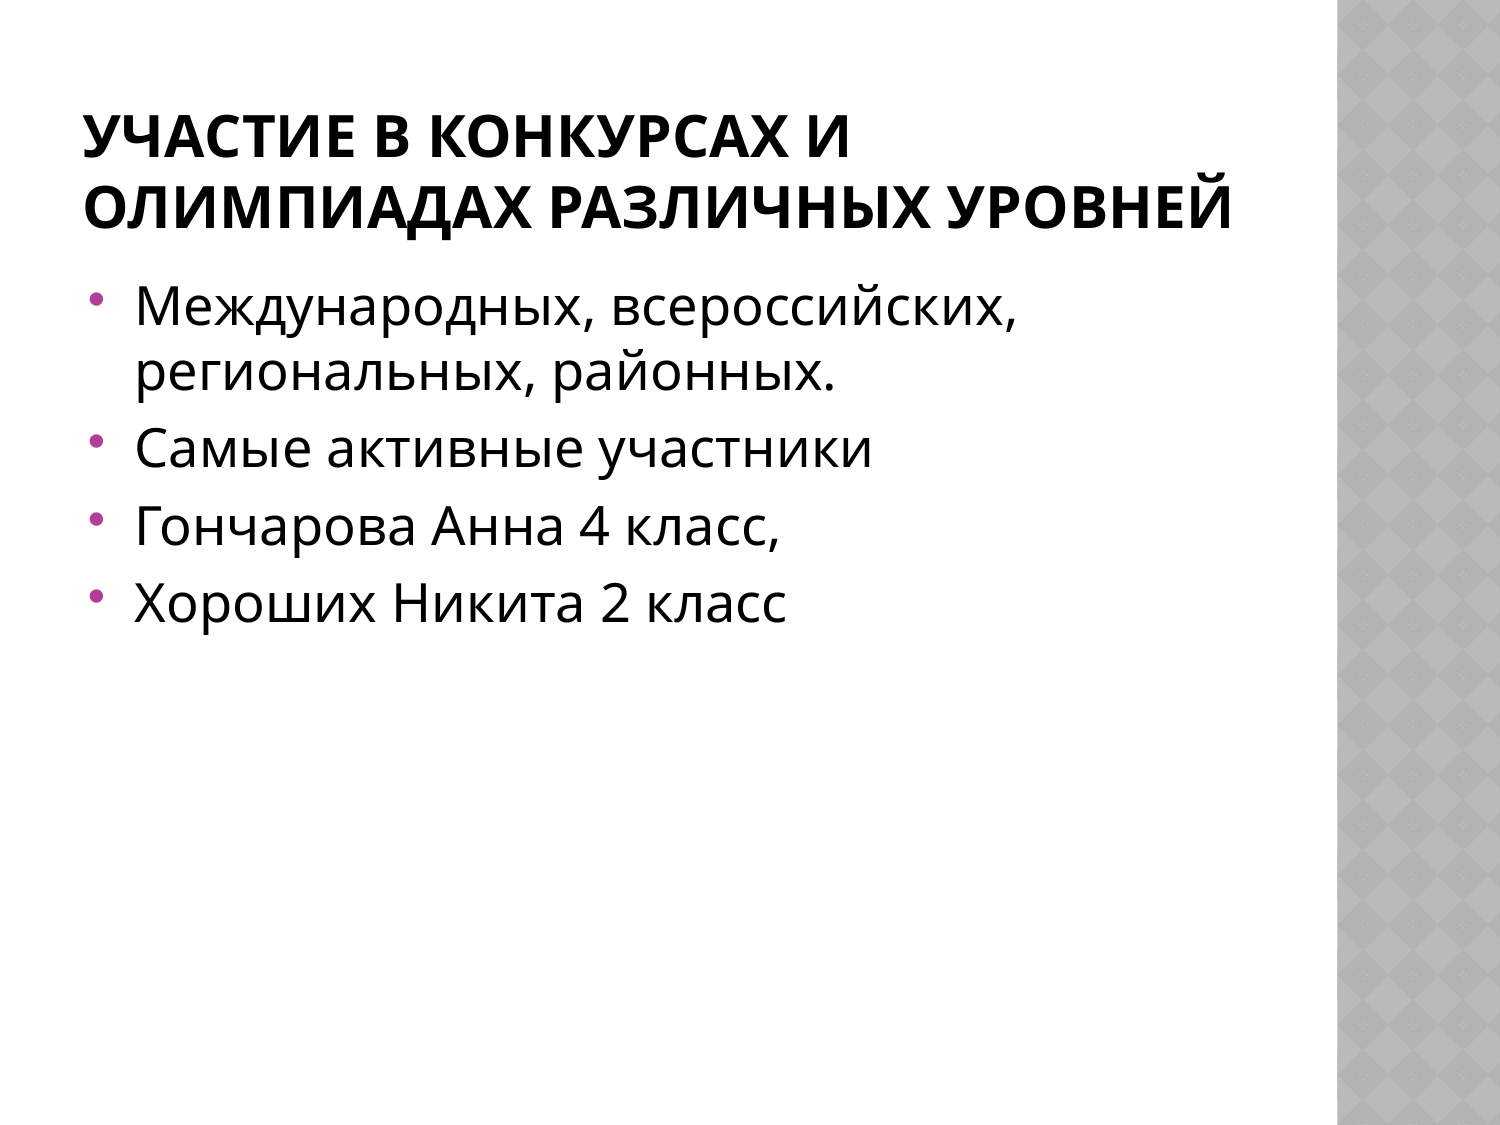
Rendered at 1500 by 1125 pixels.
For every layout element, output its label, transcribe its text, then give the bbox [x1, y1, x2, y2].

list Международных, всероссийских, региональных, районных. Самые активные участники Гончарова Анна 4 класс, Хороших Никита 2 класс [75, 264, 1263, 1059]
title Участие в конкурсах и олимпиадах различных уровней [75, 52, 1263, 240]
